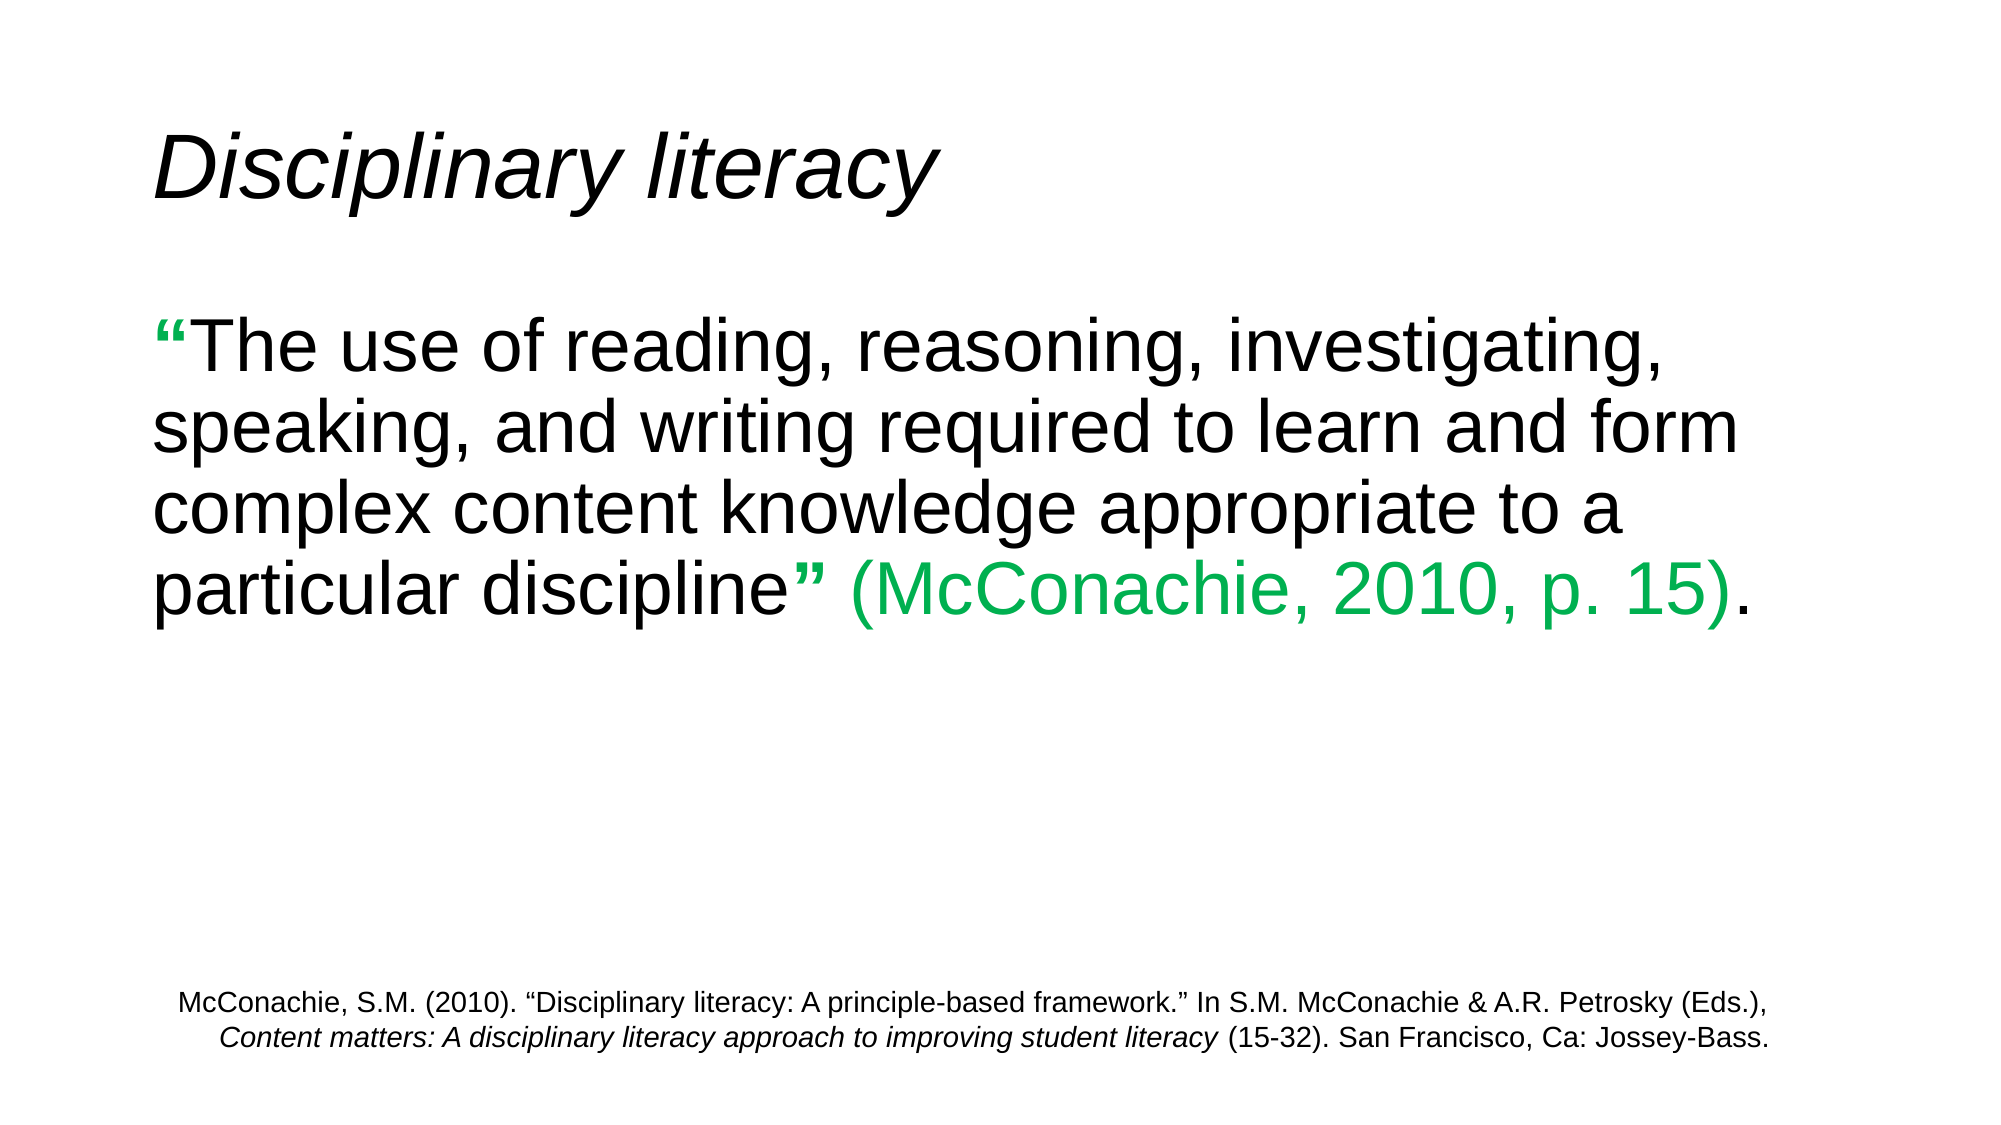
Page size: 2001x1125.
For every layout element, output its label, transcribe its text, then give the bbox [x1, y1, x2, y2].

text_box McConachie, S.M. (2010). “Disciplinary literacy: A principle-based framework.” In S.M. McConachie & A.R. Petrosky (Eds.), Content matters: A disciplinary literacy approach to improving student literacy (15-32). San Francisco, Ca: Jossey-Bass. [163, 976, 1837, 1062]
title Disciplinary literacy [137, 59, 1863, 278]
list “The use of reading, reasoning, investigating, speaking, and writing required to learn and form complex content knowledge appropriate to a particular discipline” (McConachie, 2010, p. 15). [137, 299, 1863, 1014]
